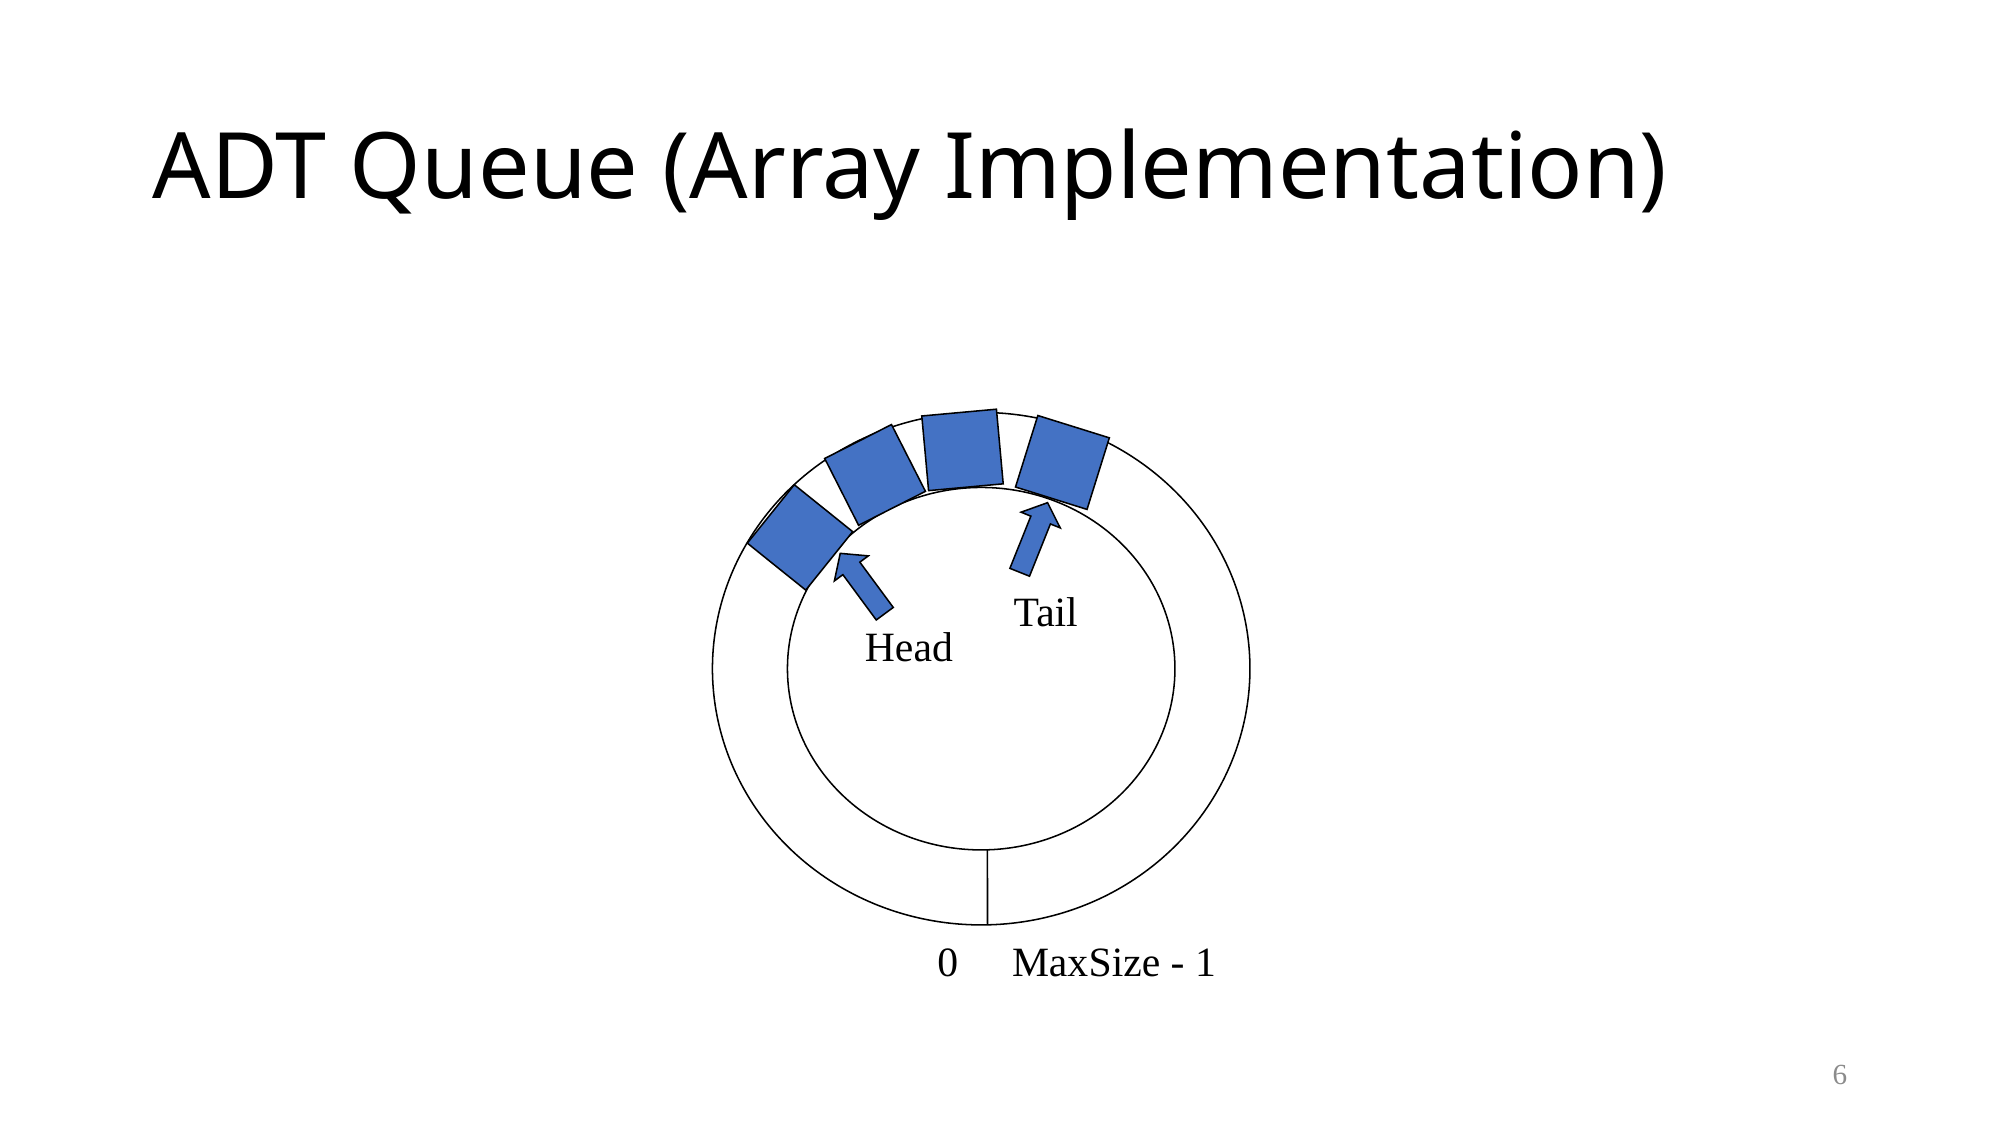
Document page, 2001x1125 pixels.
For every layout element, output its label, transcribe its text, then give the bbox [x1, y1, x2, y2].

text_box [747, 484, 853, 591]
title ADT Queue (Array Implementation) [137, 59, 1863, 278]
text_box [1015, 415, 1110, 510]
text_box MaxSize - 1 [997, 927, 1232, 993]
text_box Tail [998, 577, 1093, 643]
text_box [824, 424, 926, 526]
text_box [921, 409, 1004, 491]
text_box [712, 412, 1250, 925]
slide_number 6 [1412, 1042, 1863, 1103]
text_box Head [850, 612, 968, 678]
text_box [834, 553, 894, 620]
text_box [1009, 502, 1061, 577]
text_box 0 [922, 927, 974, 993]
